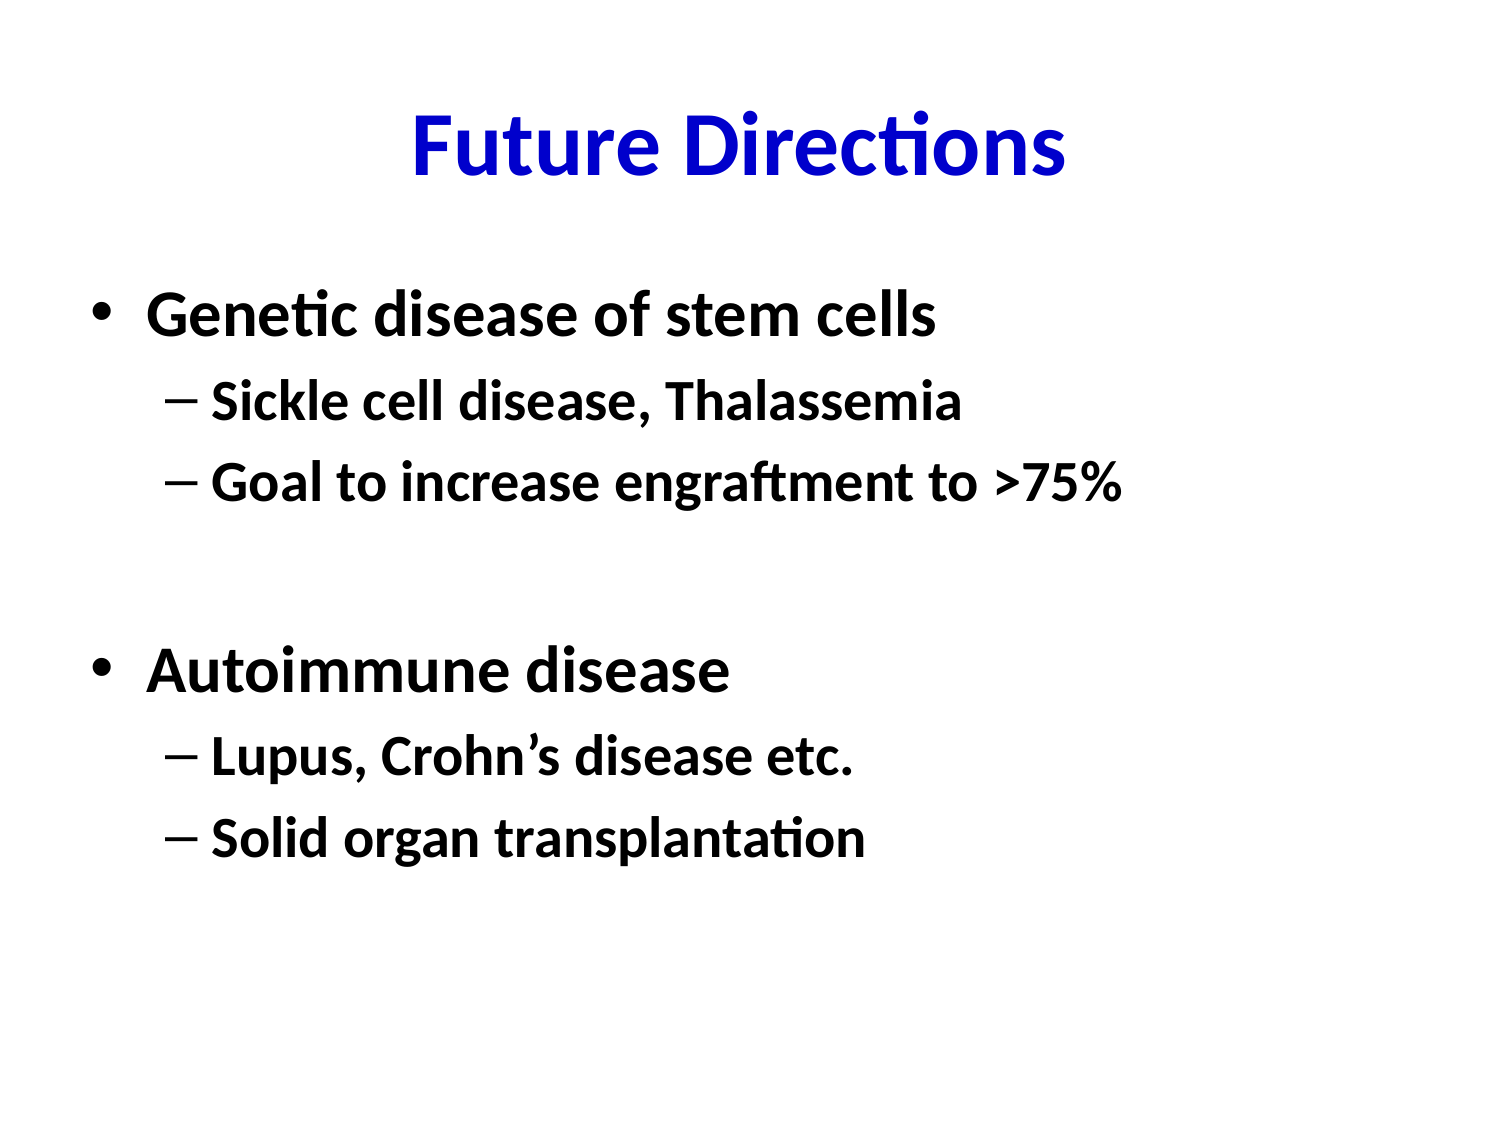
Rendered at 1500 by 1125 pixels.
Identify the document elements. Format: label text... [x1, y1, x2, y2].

list Genetic disease of stem cells Sickle cell disease, Thalassemia Goal to increase engraftment to >75% Autoimmune disease Lupus, Crohn’s disease etc. Solid organ transplantation [75, 262, 1425, 1005]
title Future Directions [75, 45, 1425, 233]
